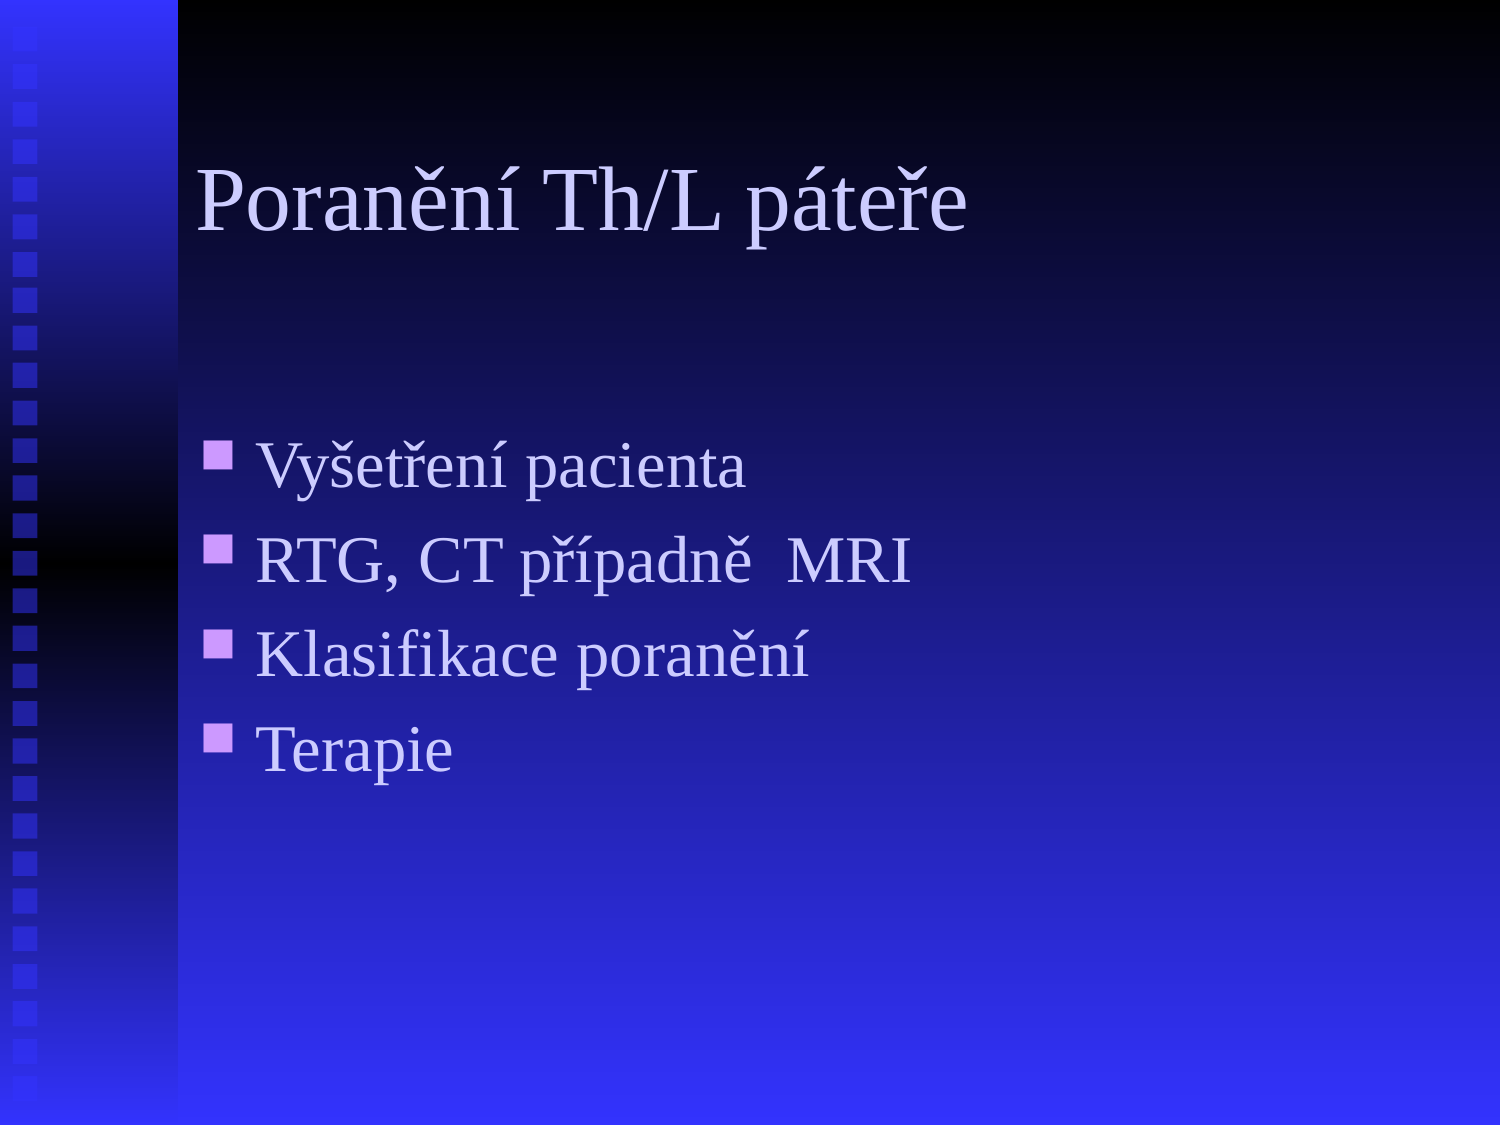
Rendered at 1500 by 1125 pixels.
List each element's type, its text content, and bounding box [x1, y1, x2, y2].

title Poranění Th/L páteře [186, 99, 1463, 288]
list Vyšetření pacienta RTG, CT případně MRI Klasifikace poranění Terapie [191, 318, 1468, 995]
